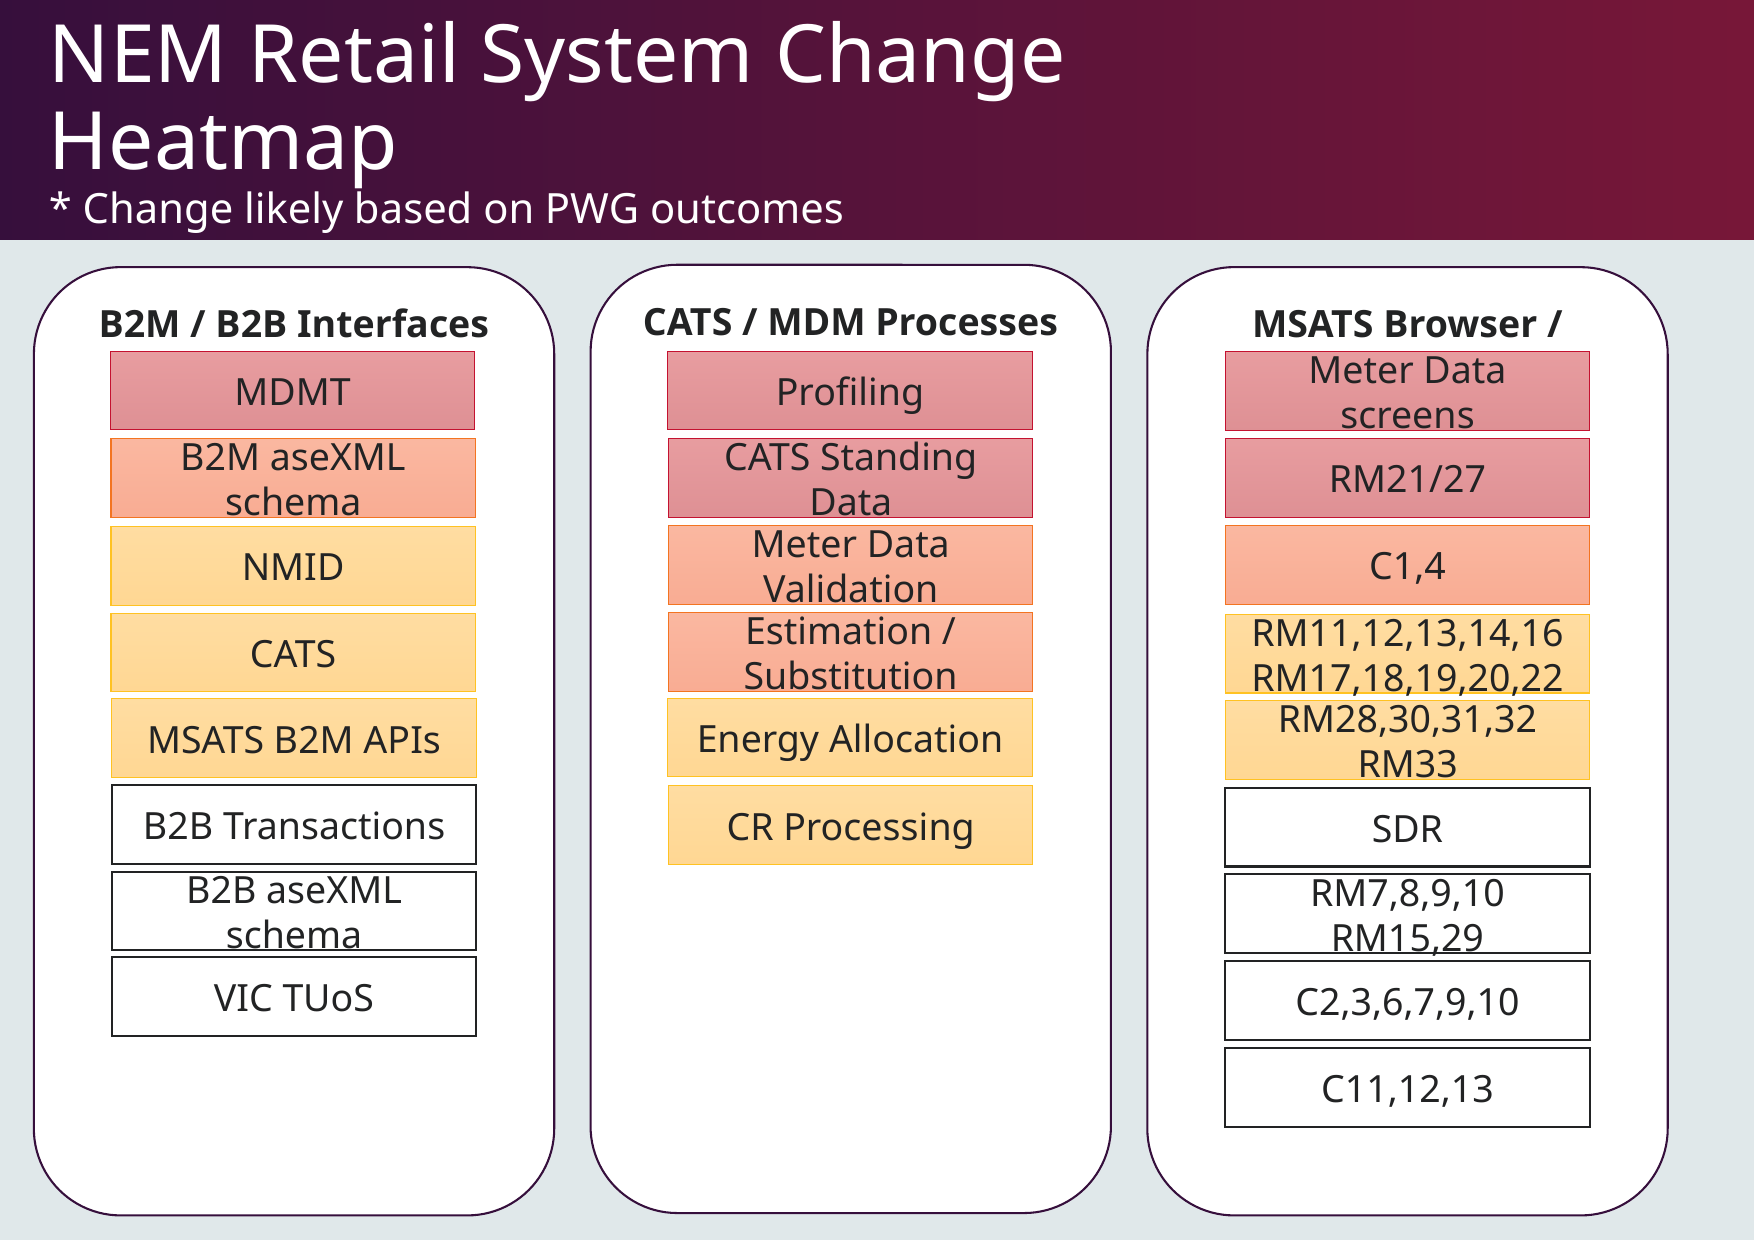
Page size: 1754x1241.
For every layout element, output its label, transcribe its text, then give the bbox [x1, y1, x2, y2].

text_box RM11,12,13,14,16 RM17,18,19,20,22 [1225, 614, 1590, 694]
text_box C1,4 [1225, 525, 1590, 605]
text_box B2M aseXML schema [110, 438, 476, 518]
text_box B2M / B2B Interfaces [32, 266, 556, 1217]
title NEM Retail System Change Heatmap * Change likely based on PWG outcomes [33, 24, 1329, 240]
text_box MSATS Browser / Reports [1146, 266, 1669, 1217]
text_box B2B aseXML schema [111, 871, 477, 951]
text_box SDR [1224, 787, 1591, 868]
text_box Estimation / Substitution [668, 612, 1033, 692]
text_box RM7,8,9,10 RM15,29 [1224, 873, 1591, 954]
text_box Energy Allocation [667, 698, 1033, 777]
text_box Profiling [667, 351, 1033, 430]
text_box C2,3,6,7,9,10 [1224, 960, 1591, 1041]
text_box CATS / MDM Processes [589, 263, 1112, 1215]
text_box CATS [110, 613, 476, 692]
text_box C11,12,13 [1224, 1047, 1591, 1128]
text_box CATS Standing Data [668, 438, 1033, 518]
text_box NMID [110, 526, 476, 606]
text_box RM28,30,31,32 RM33 [1225, 700, 1590, 780]
text_box CR Processing [668, 785, 1033, 865]
text_box RM21/27 [1225, 438, 1590, 518]
text_box Meter Data Validation [668, 525, 1033, 605]
text_box B2B Transactions [111, 784, 477, 865]
text_box MSATS B2M APIs [111, 698, 477, 778]
text_box Meter Data screens [1225, 351, 1590, 431]
text_box MDMT [110, 351, 475, 430]
text_box VIC TUoS [111, 956, 477, 1037]
